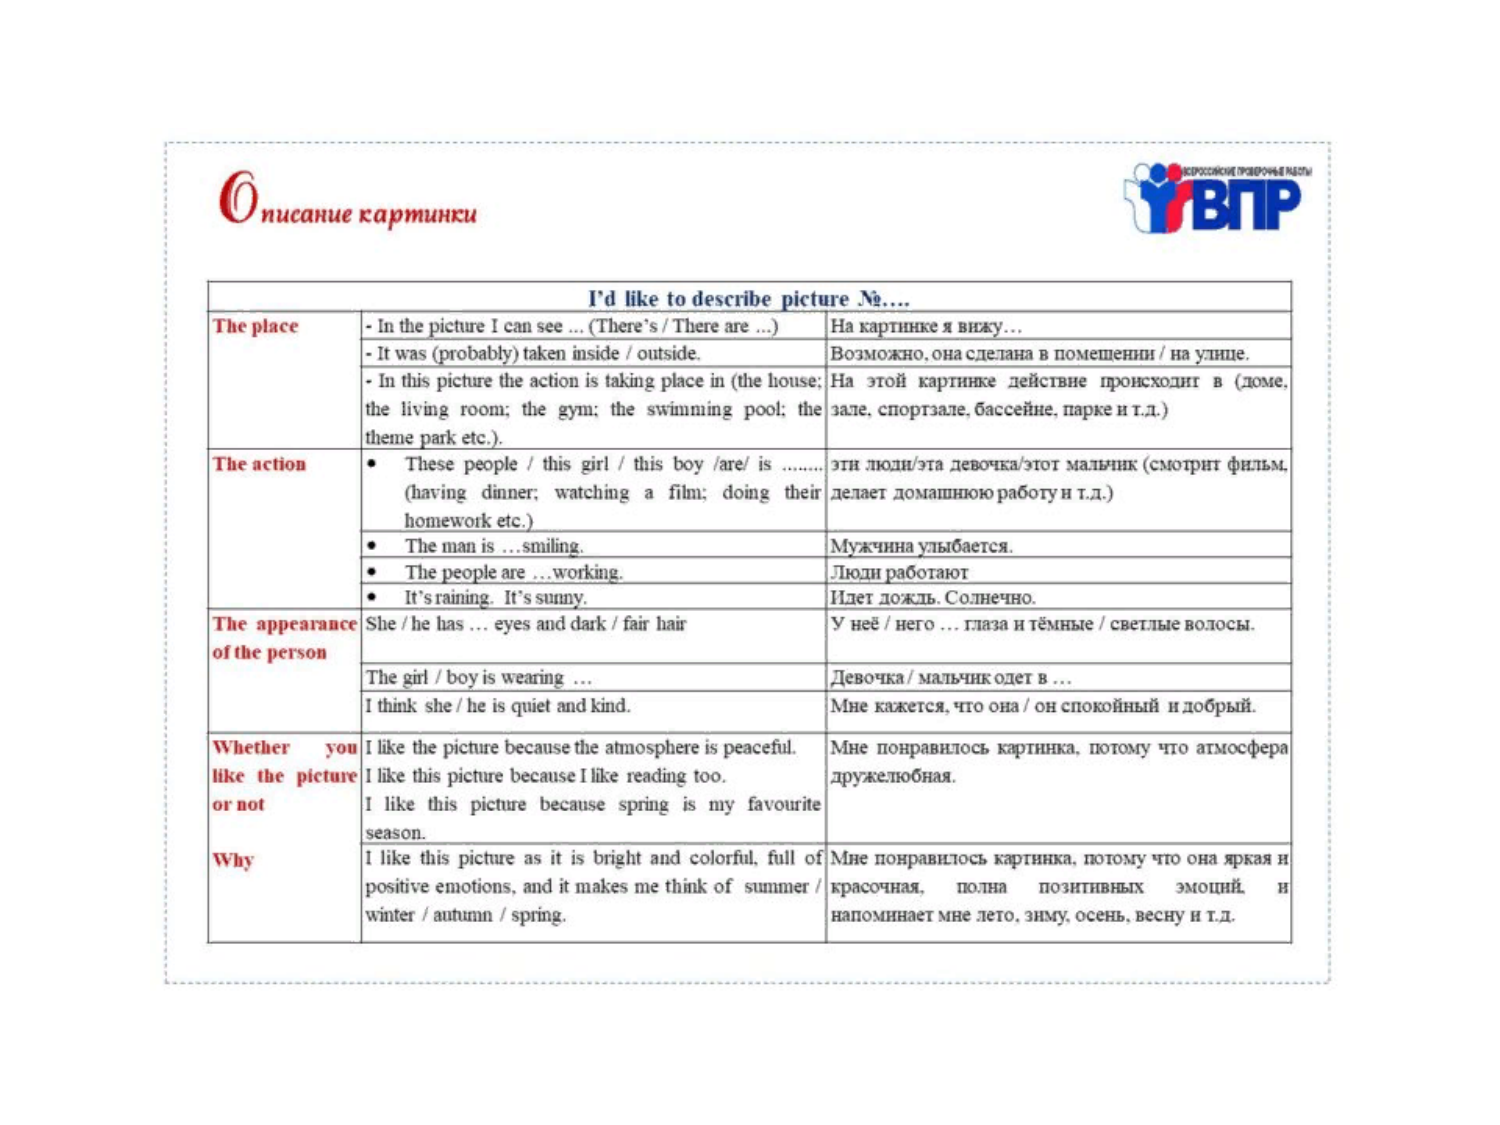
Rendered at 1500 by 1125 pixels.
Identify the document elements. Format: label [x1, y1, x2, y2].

picture [149, 127, 1351, 998]
